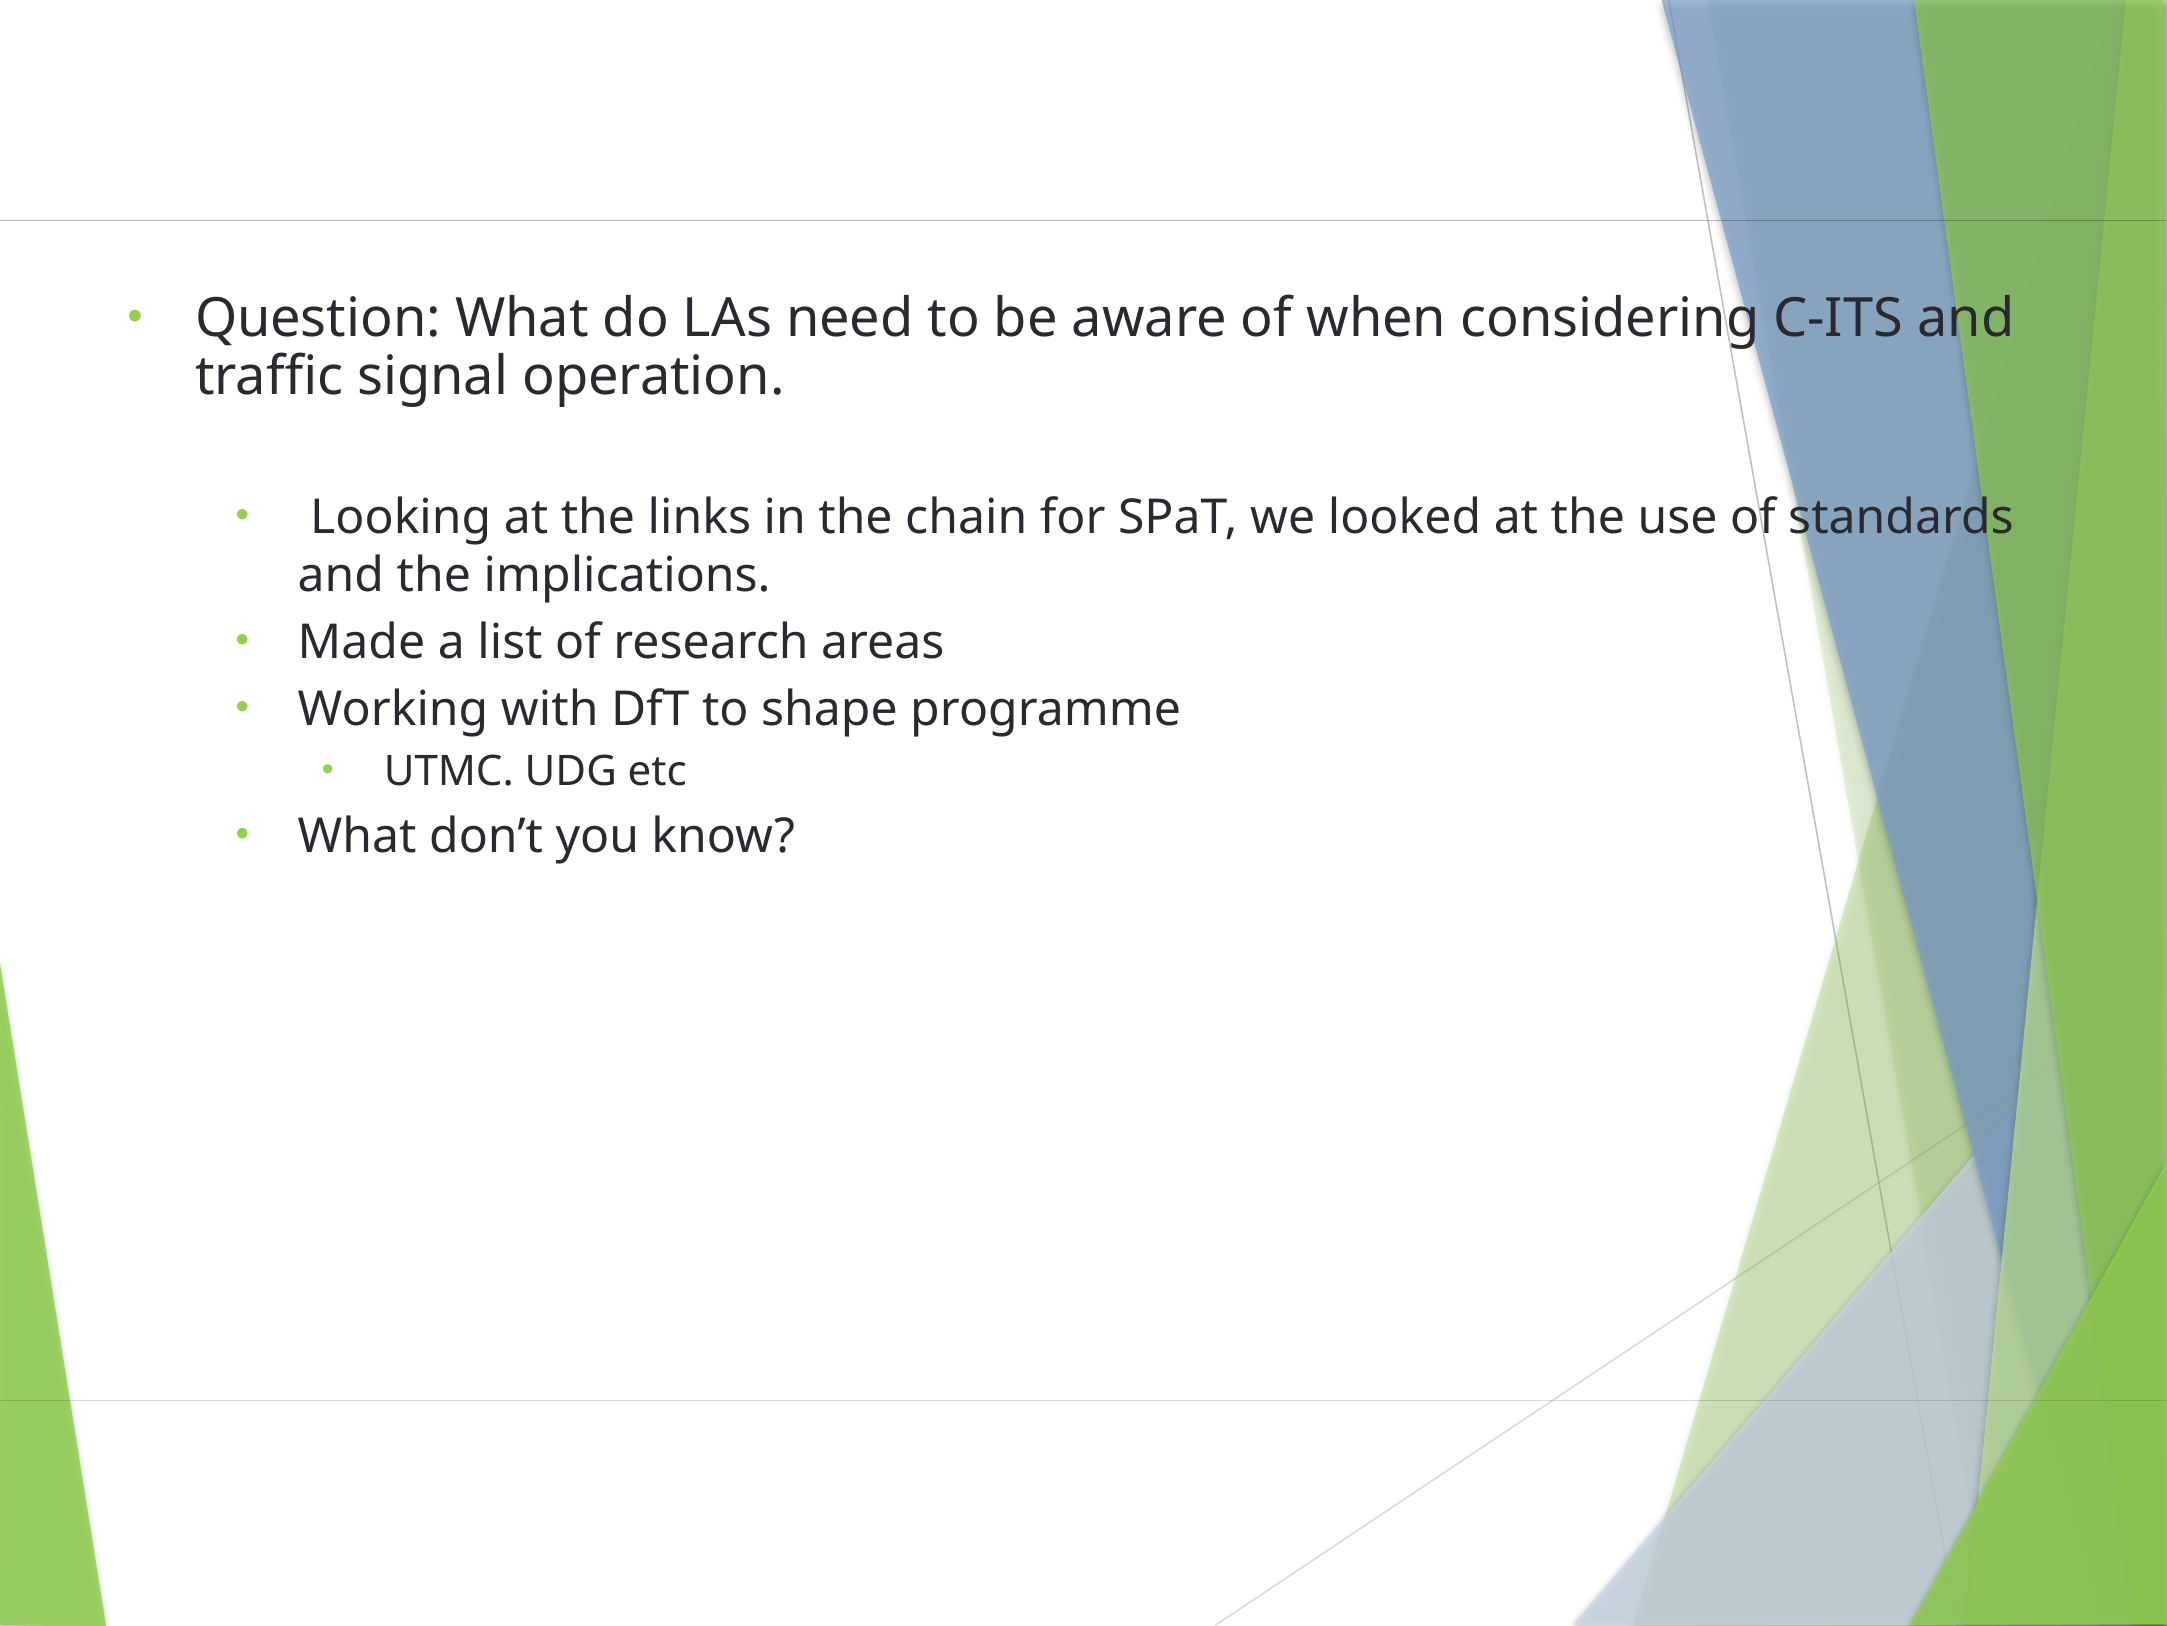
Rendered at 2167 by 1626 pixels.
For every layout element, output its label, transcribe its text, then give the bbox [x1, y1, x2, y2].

list Question: What do LAs need to be aware of when considering C-ITS and traffic signal operation. Looking at the links in the chain for SPaT, we looked at the use of standards and the implications. Made a list of research areas Working with DfT to shape programme UTMC. UDG etc What don’t you know? [127, 289, 2020, 1363]
